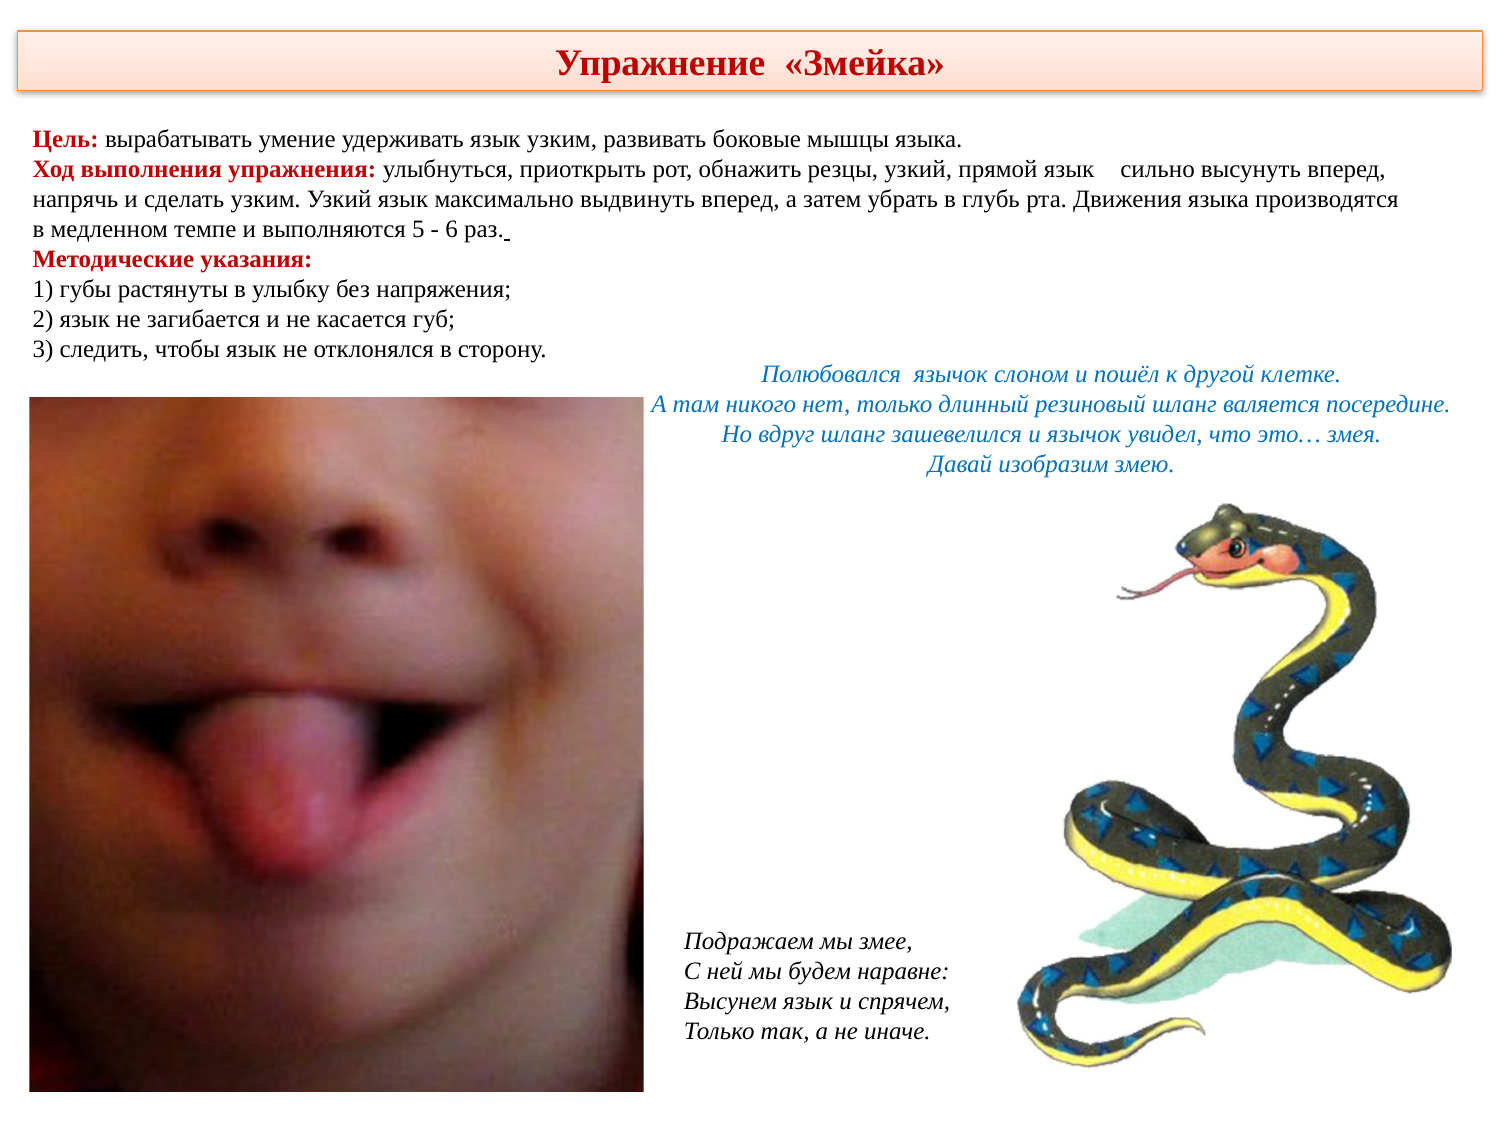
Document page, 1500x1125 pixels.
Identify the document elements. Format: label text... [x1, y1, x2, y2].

text_box Полюбовался язычок слоном и пошёл к другой клетке. А там никого нет, только длинный резиновый шланг валяется посередине. Но вдруг шланг зашевелился и язычок увидел, что это… змея. Давай изобразим змею. [636, 349, 1467, 485]
picture [29, 396, 644, 1092]
picture [1009, 503, 1453, 1071]
text_box Подражаем мы змее, С ней мы будем наравне: Высунем язык и спрячем, Только так, а не иначе. [669, 916, 966, 1082]
text_box Упражнение «Змейка» [17, 30, 1483, 91]
text_box Цель: вырабатывать умение удерживать язык узким, развивать боковые мышцы языка. Ход выполнения упражнения: улыбнуться, приоткрыть рот, обнажить резцы, узкий, прямой язык сильно высунуть вперед, напрячь и сделать узким. Узкий язык максимально выдвинуть вперед, а затем убрать в глубь рта. Движения языка производятся в медленном темпе и выполняются 5 - 6 раз. Методические указания: 1) губы растянуты в улыбку без напряжения; 2) язык не загибается и не касается губ; 3) следить, чтобы язык не отклонялся в сторону. [17, 115, 1483, 370]
